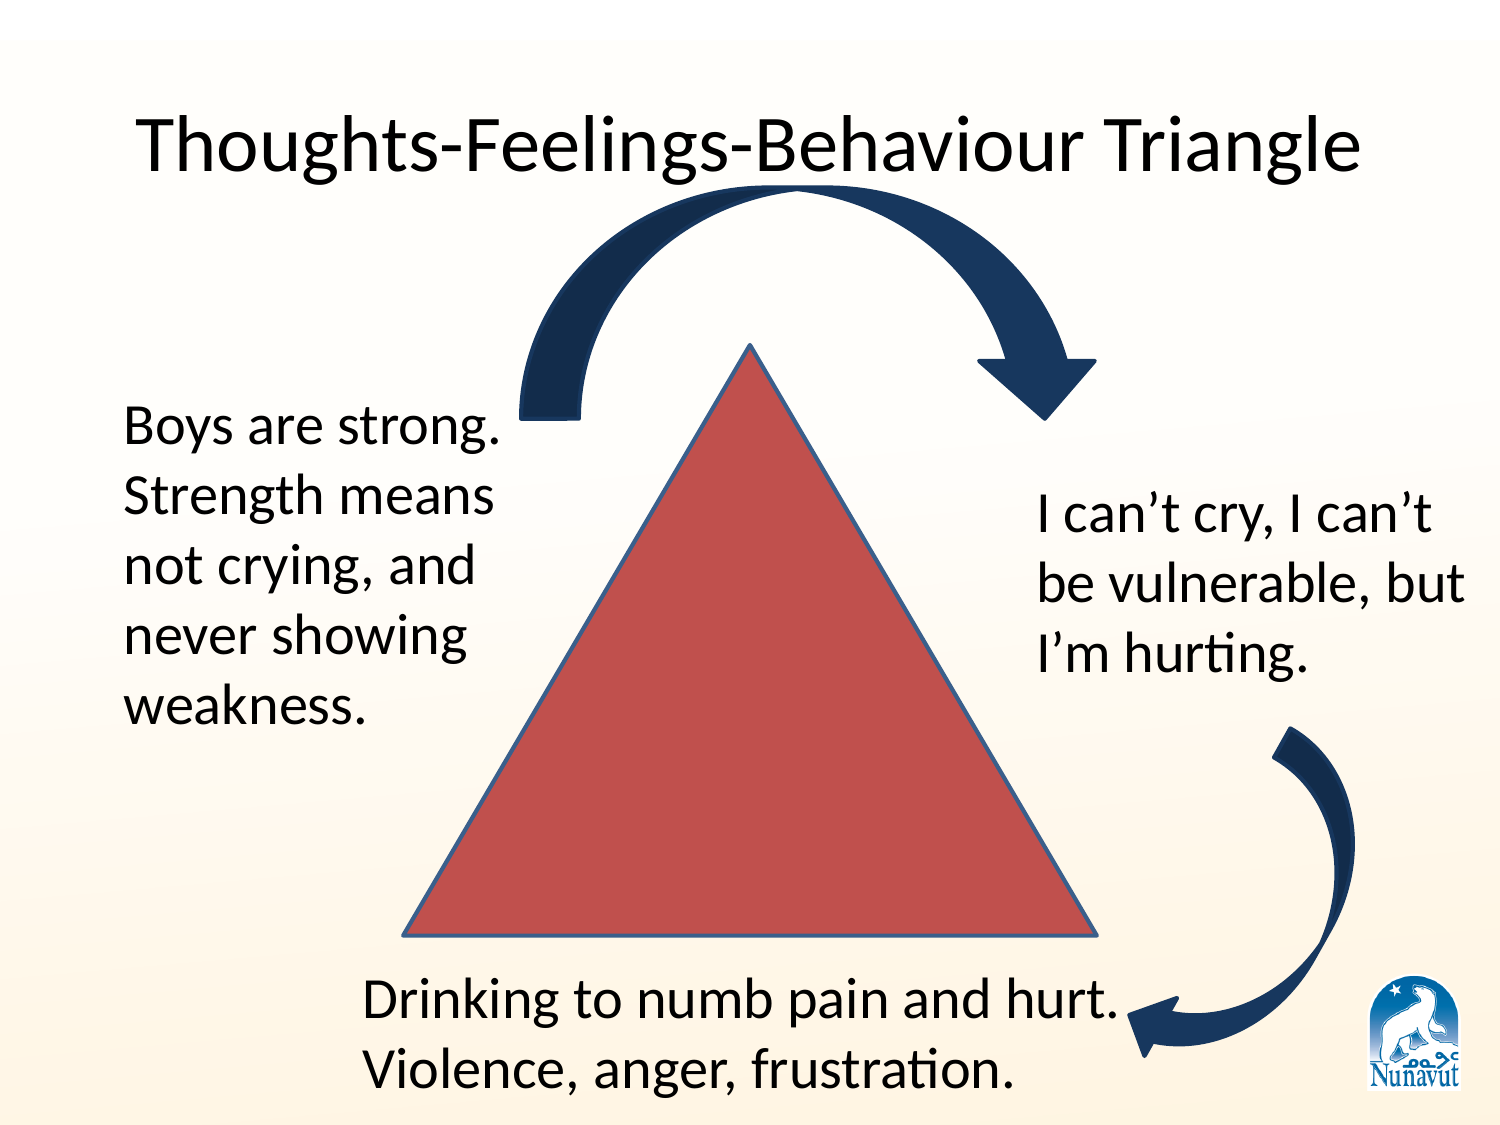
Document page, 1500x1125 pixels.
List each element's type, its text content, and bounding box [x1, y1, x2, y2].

text_box Boys are strong. Strength means not crying, and never showing weakness. [108, 379, 538, 744]
title Thoughts-Feelings-Behaviour Triangle [75, 45, 1425, 233]
text_box [1127, 726, 1355, 1059]
text_box [519, 185, 1097, 421]
text_box [401, 342, 1099, 938]
text_box Drinking to numb pain and hurt. Violence, anger, frustration. [347, 952, 1152, 1108]
picture [0, 0, 1500, 1125]
text_box I can’t cry, I can’t be vulnerable, but I’m hurting. [1021, 467, 1499, 692]
